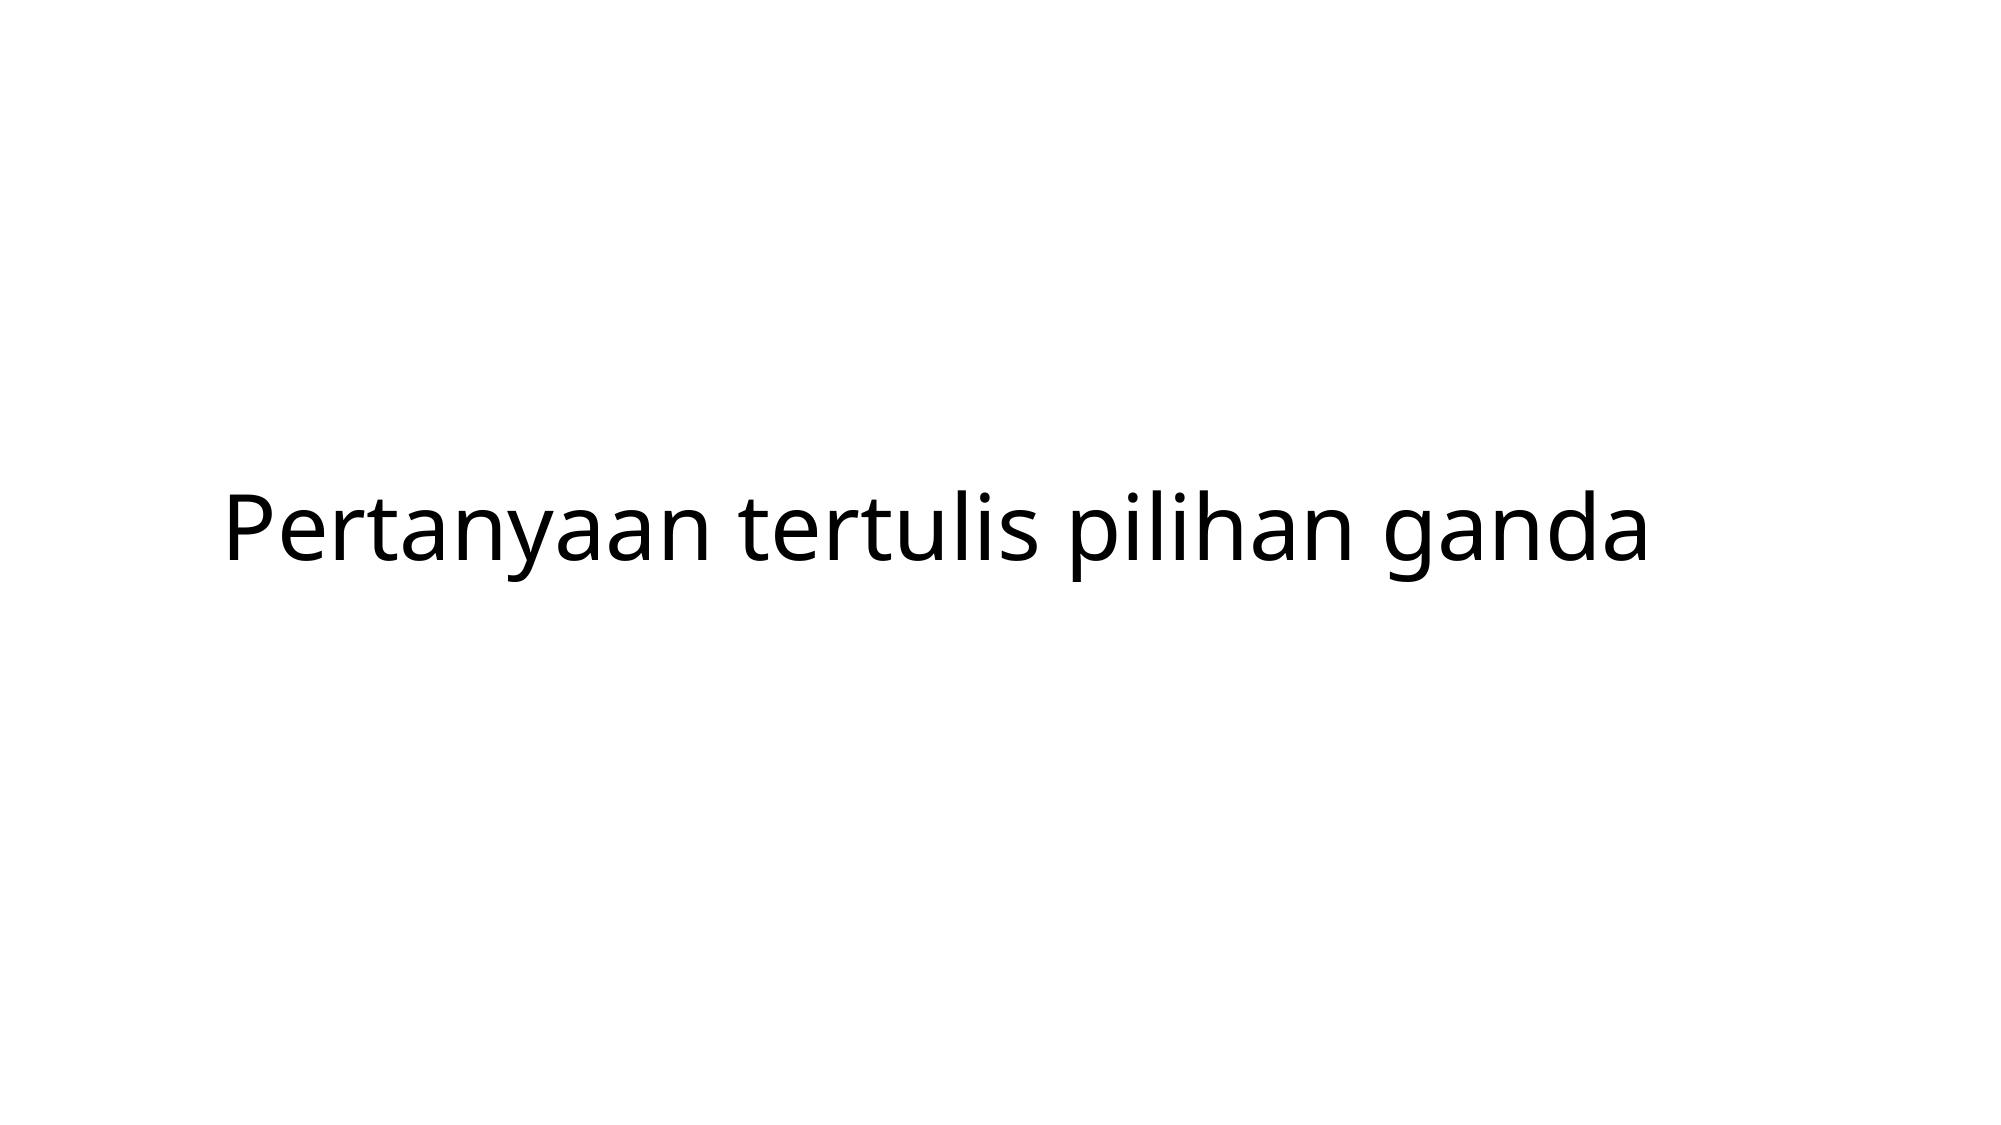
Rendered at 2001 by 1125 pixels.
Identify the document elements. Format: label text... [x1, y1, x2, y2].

title Pertanyaan tertulis pilihan ganda [206, 422, 1932, 640]
